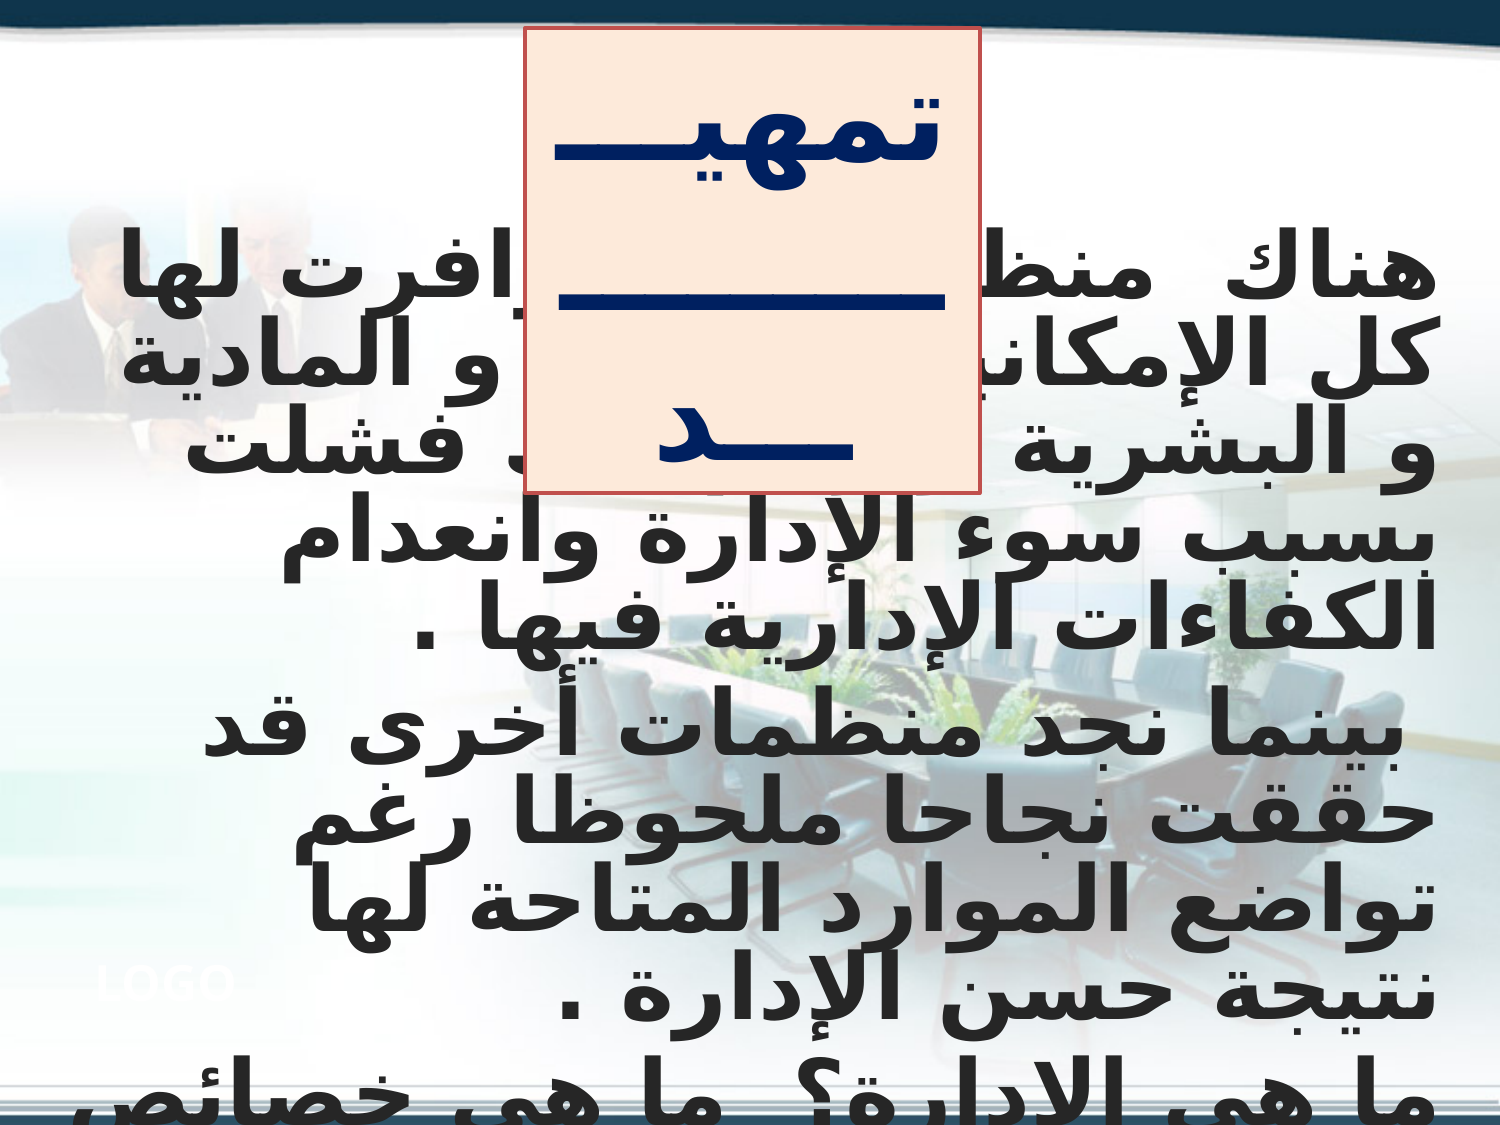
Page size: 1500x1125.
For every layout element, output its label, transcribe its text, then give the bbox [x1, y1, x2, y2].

text_box هناك منظمات قد توافرت لها كل الإمكانيات الفنية و المادية و البشرية و رغم ذلك فشلت بسبب سوء الإدارة وانعدام الكفاءات الإدارية فيها . بينما نجد منظمات أخرى قد حققت نجاحا ملحوظا رغم تواضع الموارد المتاحة لها نتيجة حسن الإدارة . ما هي الإدارة؟ ما هي خصائص الإدارة؟ ما هي وظائف الإدارة؟ من هو المدير؟ ما الفرق بين المدير والقائد؟ ما هي مواصفات ومهارات المدراء في المنظمة؟ [46, 220, 1458, 1125]
picture [0, 0, 1500, 1125]
text_box تمهيـــــــــــــــد [525, 28, 980, 494]
